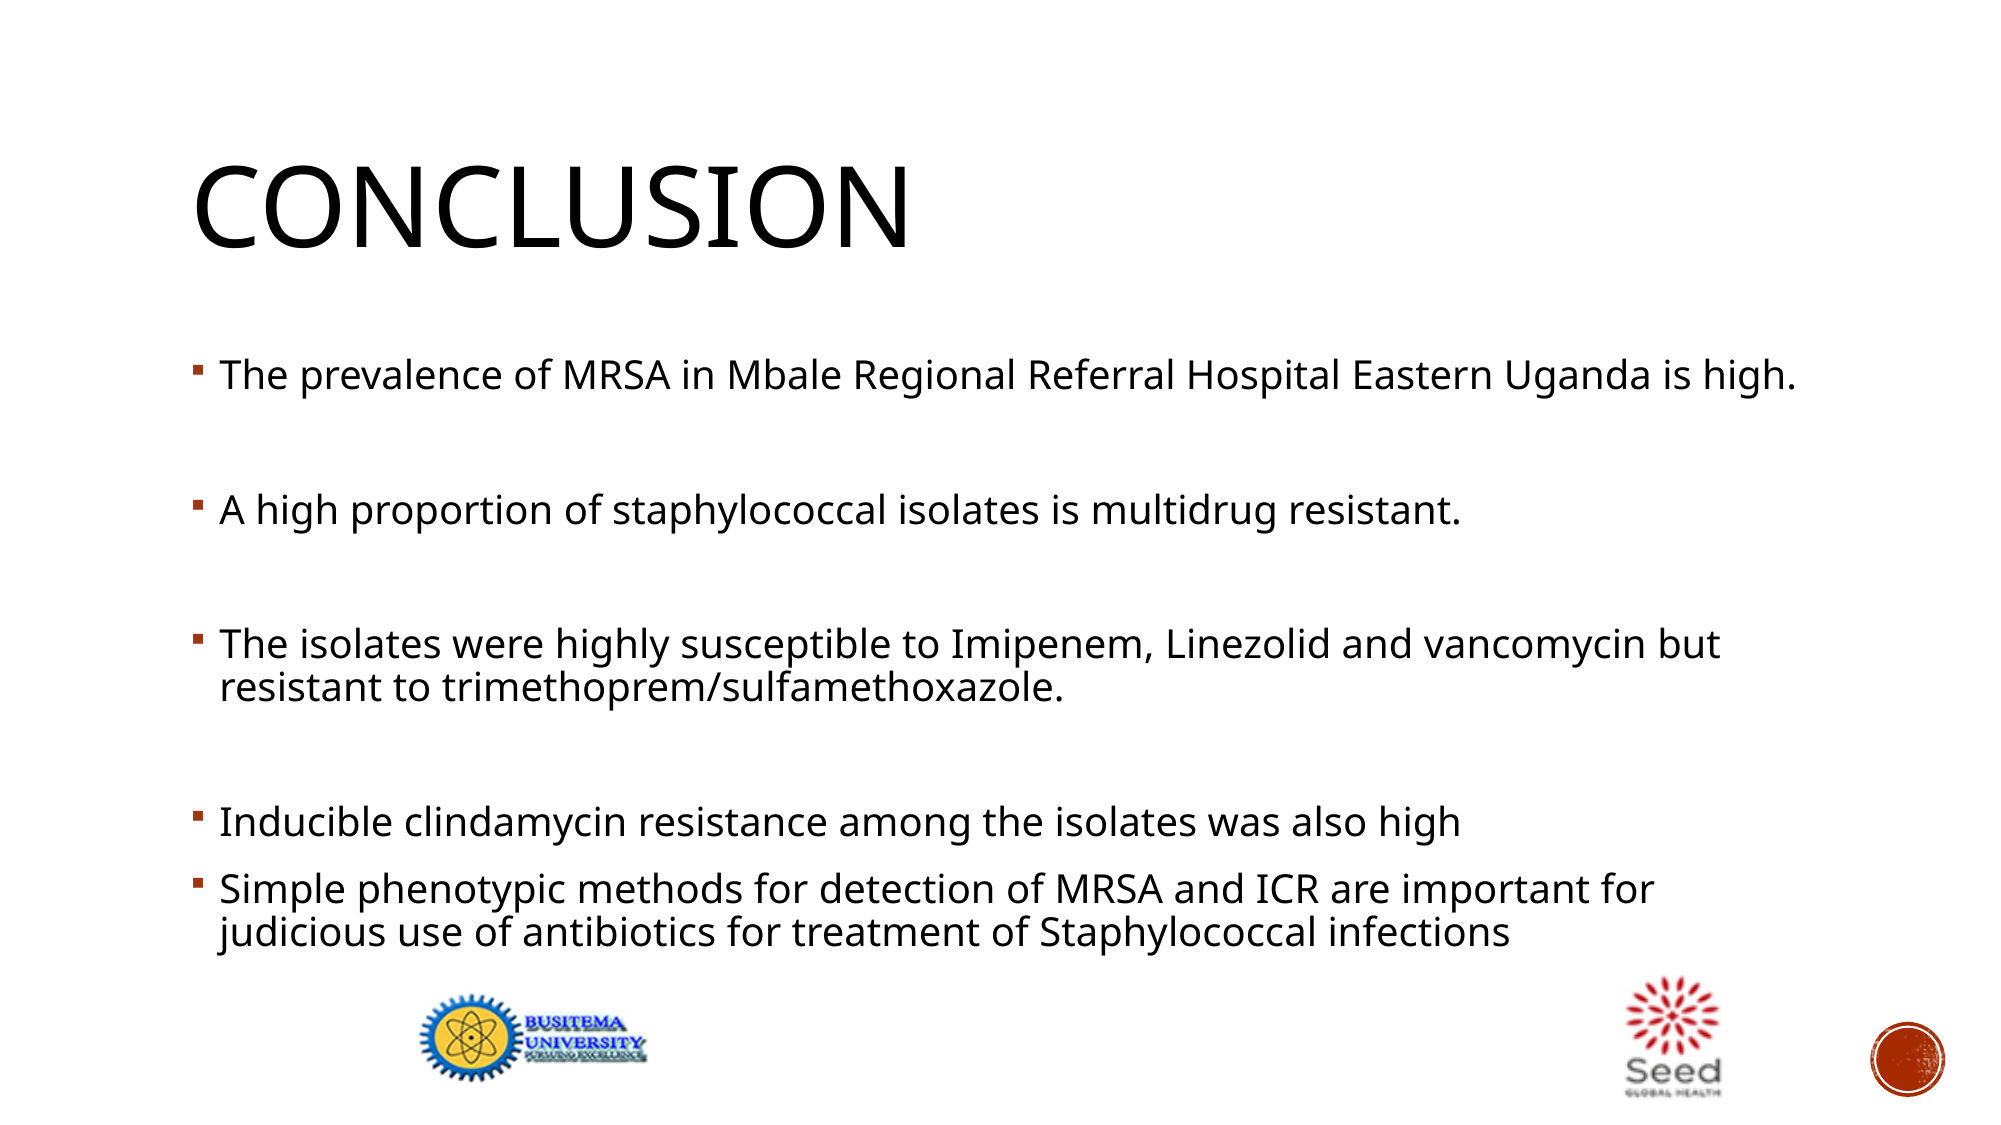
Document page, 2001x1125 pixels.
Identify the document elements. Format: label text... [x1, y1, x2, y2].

picture [1582, 954, 1754, 1125]
title conclusion [175, 79, 1826, 344]
list The prevalence of MRSA in Mbale Regional Referral Hospital Eastern Uganda is high. A high proportion of staphylococcal isolates is multidrug resistant. The isolates were highly susceptible to Imipenem, Linezolid and vancomycin but resistant to trimethoprem/sulfamethoxazole. Inducible clindamycin resistance among the isolates was also high Simple phenotypic methods for detection of MRSA and ICR are important for judicious use of antibiotics for treatment of Staphylococcal infections [175, 348, 1826, 1013]
picture [403, 983, 668, 1085]
